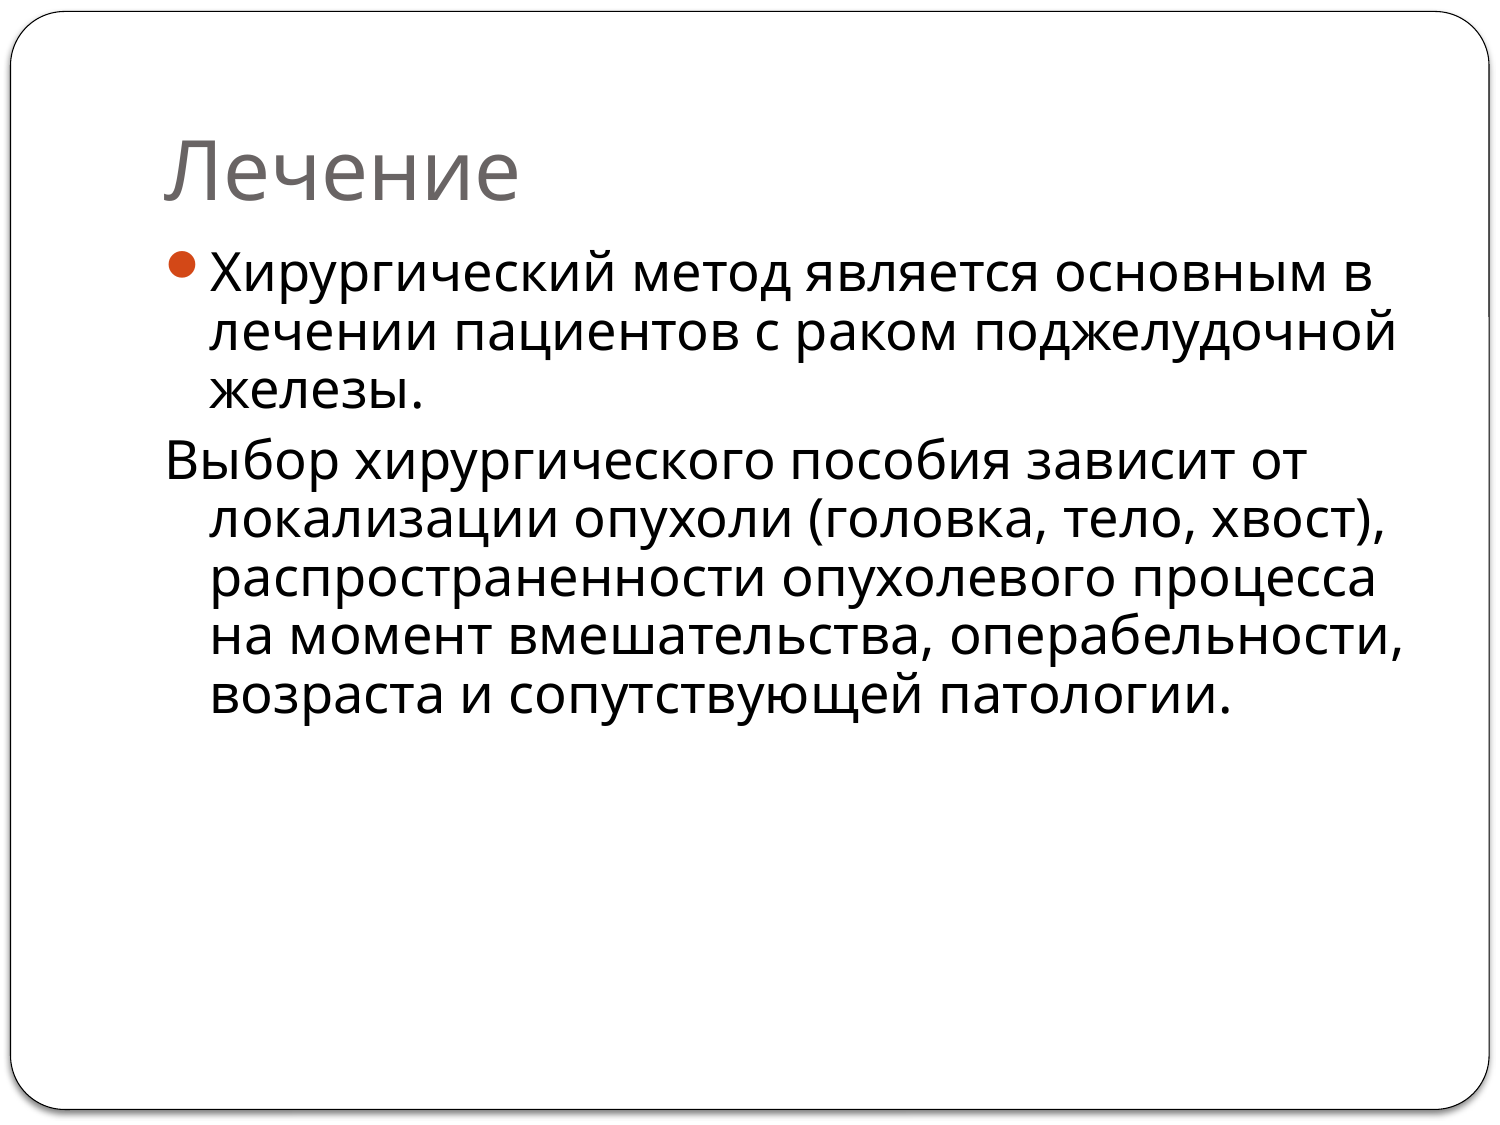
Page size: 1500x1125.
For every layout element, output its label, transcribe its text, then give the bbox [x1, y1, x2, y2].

title Лечение [150, 45, 1425, 233]
list Хирургический метод является основным в лечении пациентов с раком поджелудочной железы. Выбор хирургического пособия зависит от локализации опухоли (головка, тело, хвост), распространенности опухолевого процесса на момент вмешательства, операбельности, возраста и сопутствующей патологии. [150, 237, 1425, 988]
